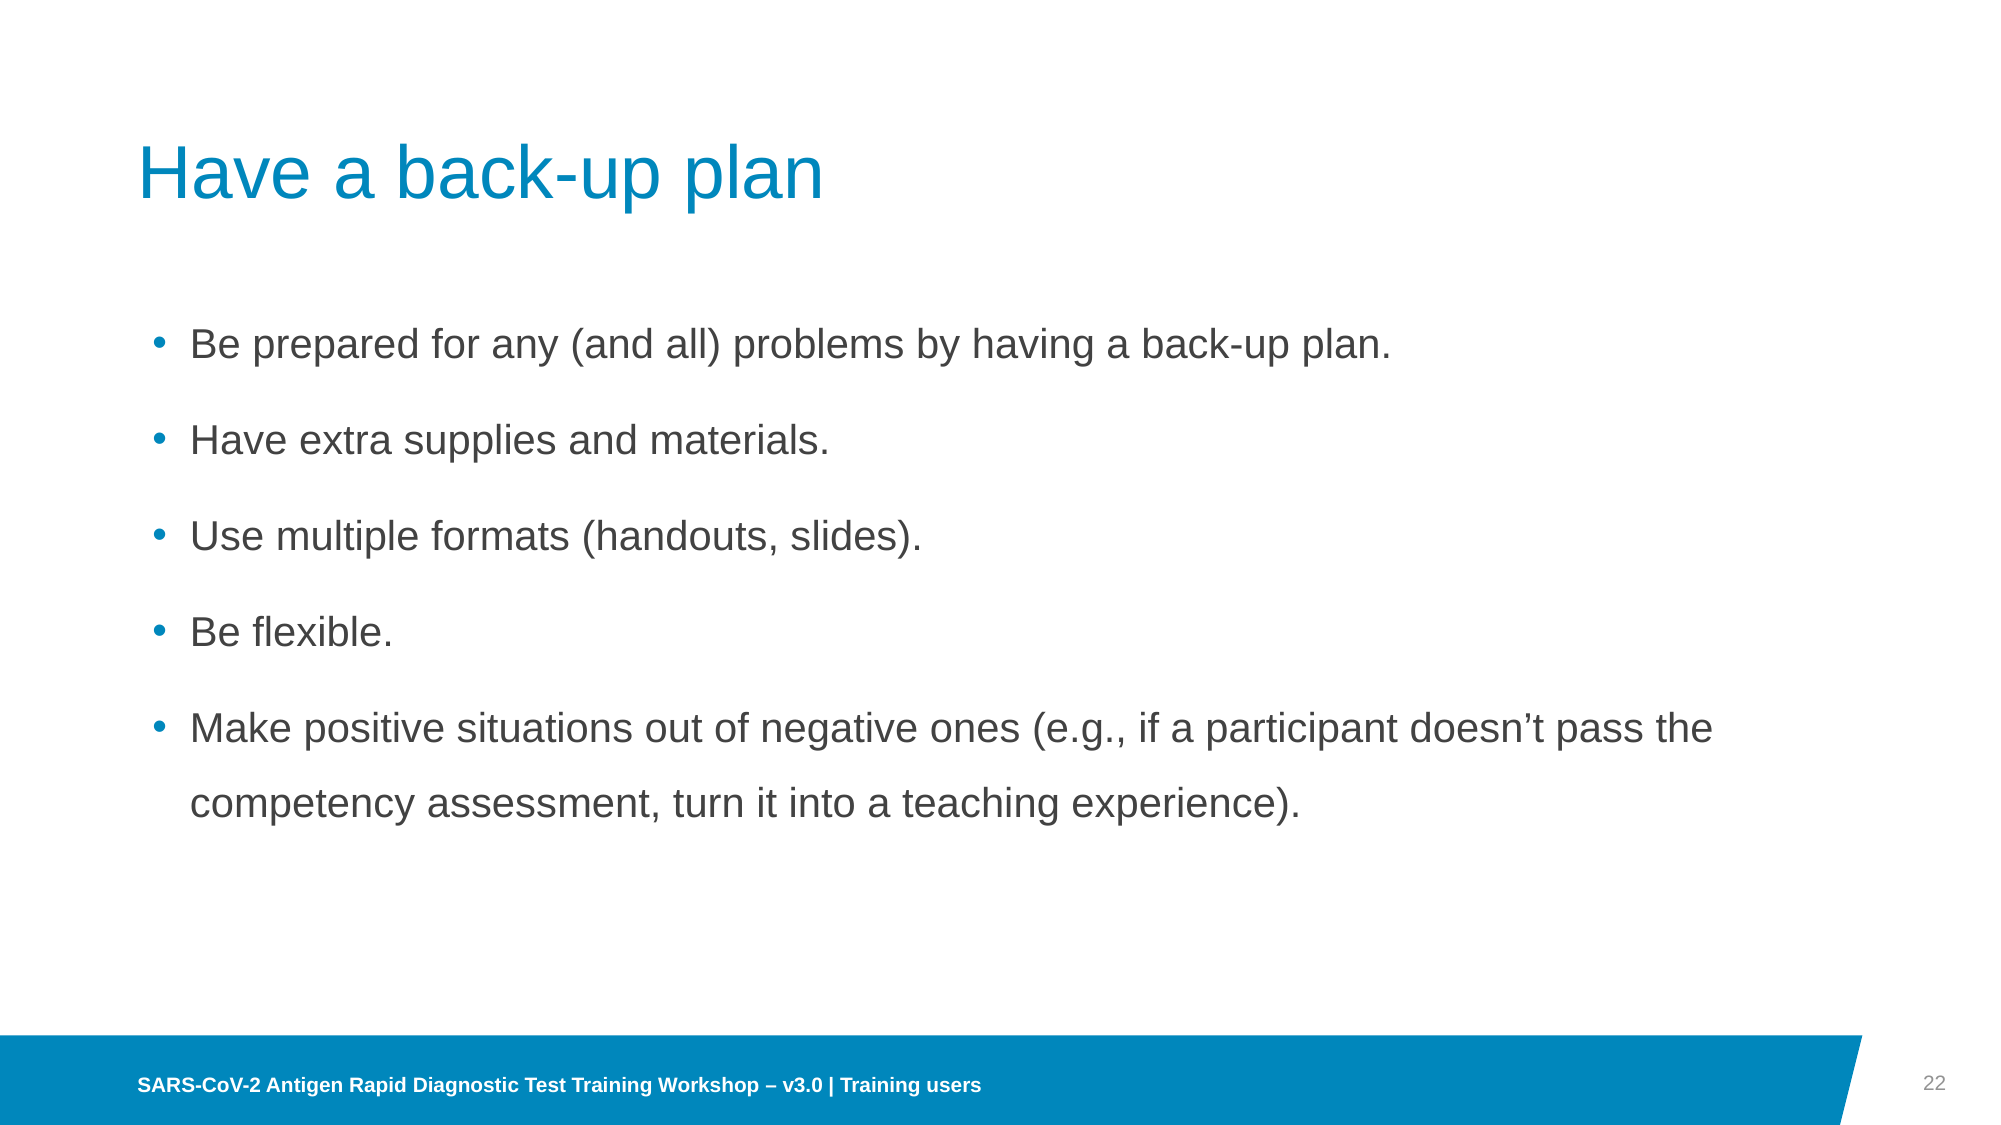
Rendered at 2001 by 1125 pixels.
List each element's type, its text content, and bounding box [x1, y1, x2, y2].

footer SARS-CoV-2 Antigen Rapid Diagnostic Test Training Workshop – v3.0 | Training users [137, 1042, 1338, 1125]
list Be prepared for any (and all) problems by having a back-up plan. Have extra supplies and materials. Use multiple formats (handouts, slides). Be flexible. Make positive situations out of negative ones (e.g., if a participant doesn’t pass the competency assessment, turn it into a teaching experience). [137, 284, 1863, 1014]
slide_number 22 [1862, 1035, 1947, 1125]
title Have a back-up plan [137, 59, 1863, 215]
